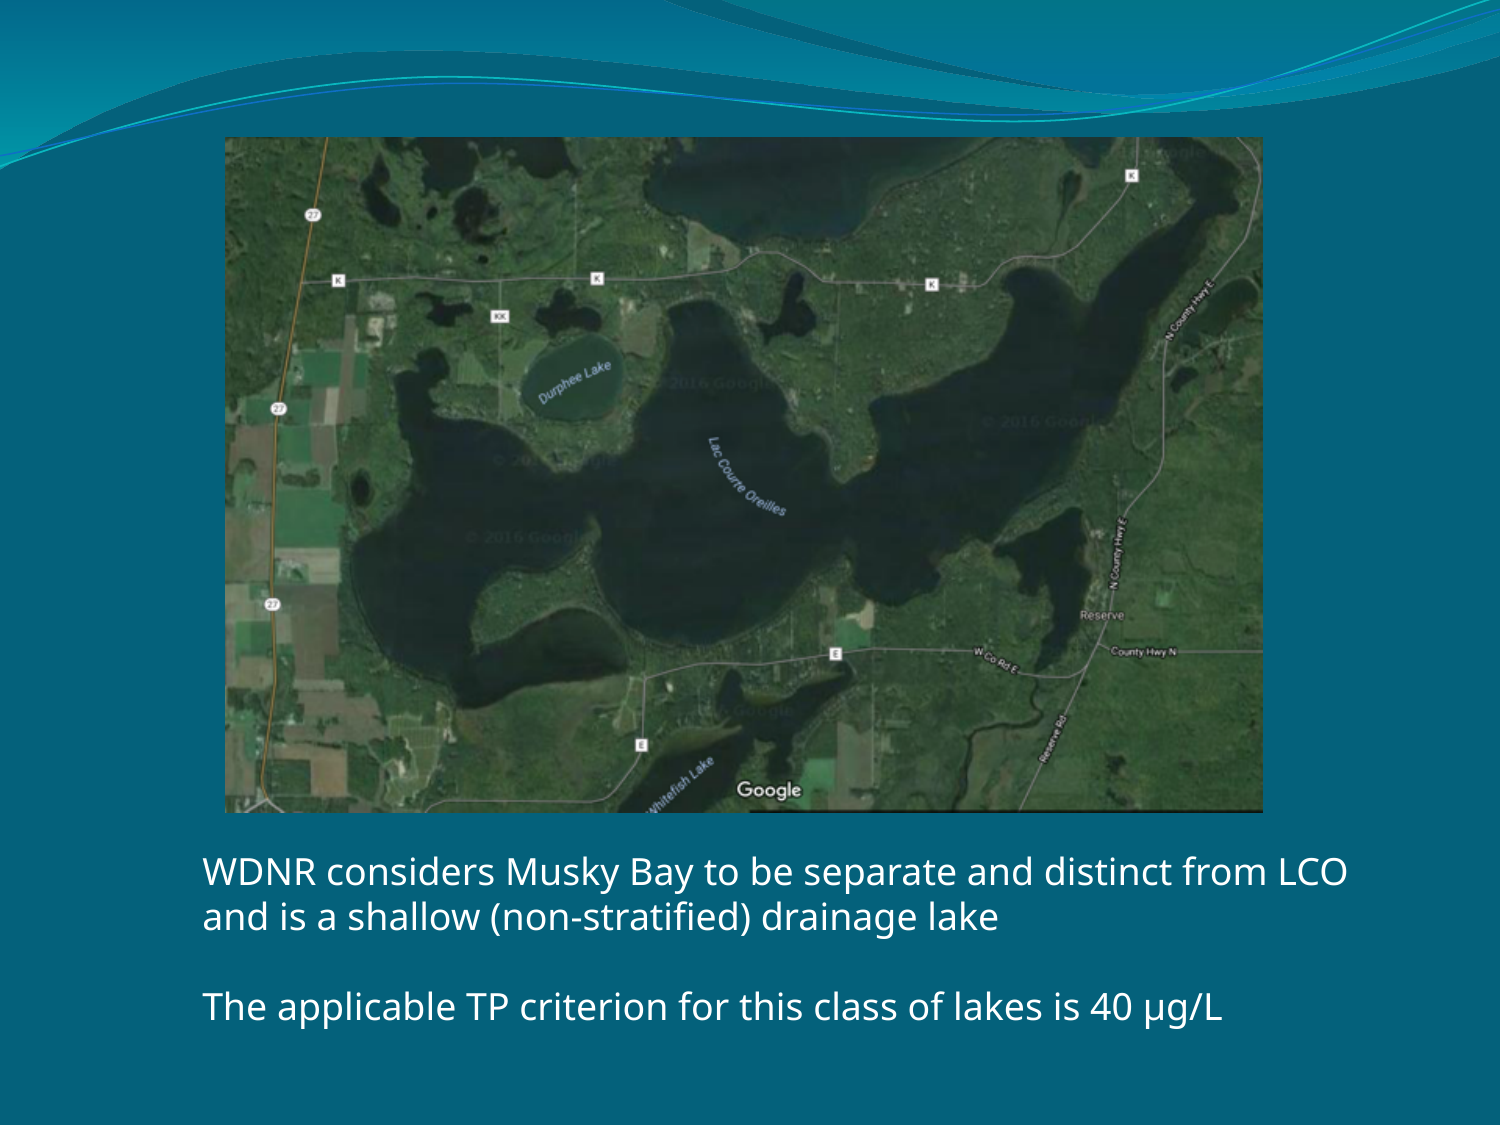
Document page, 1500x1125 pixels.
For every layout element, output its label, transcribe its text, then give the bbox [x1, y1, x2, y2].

picture [226, 138, 1262, 812]
text_box WDNR considers Musky Bay to be separate and distinct from LCO and is a shallow (non-stratified) drainage lake The applicable TP criterion for this class of lakes is 40 μg/L [187, 840, 1400, 1036]
